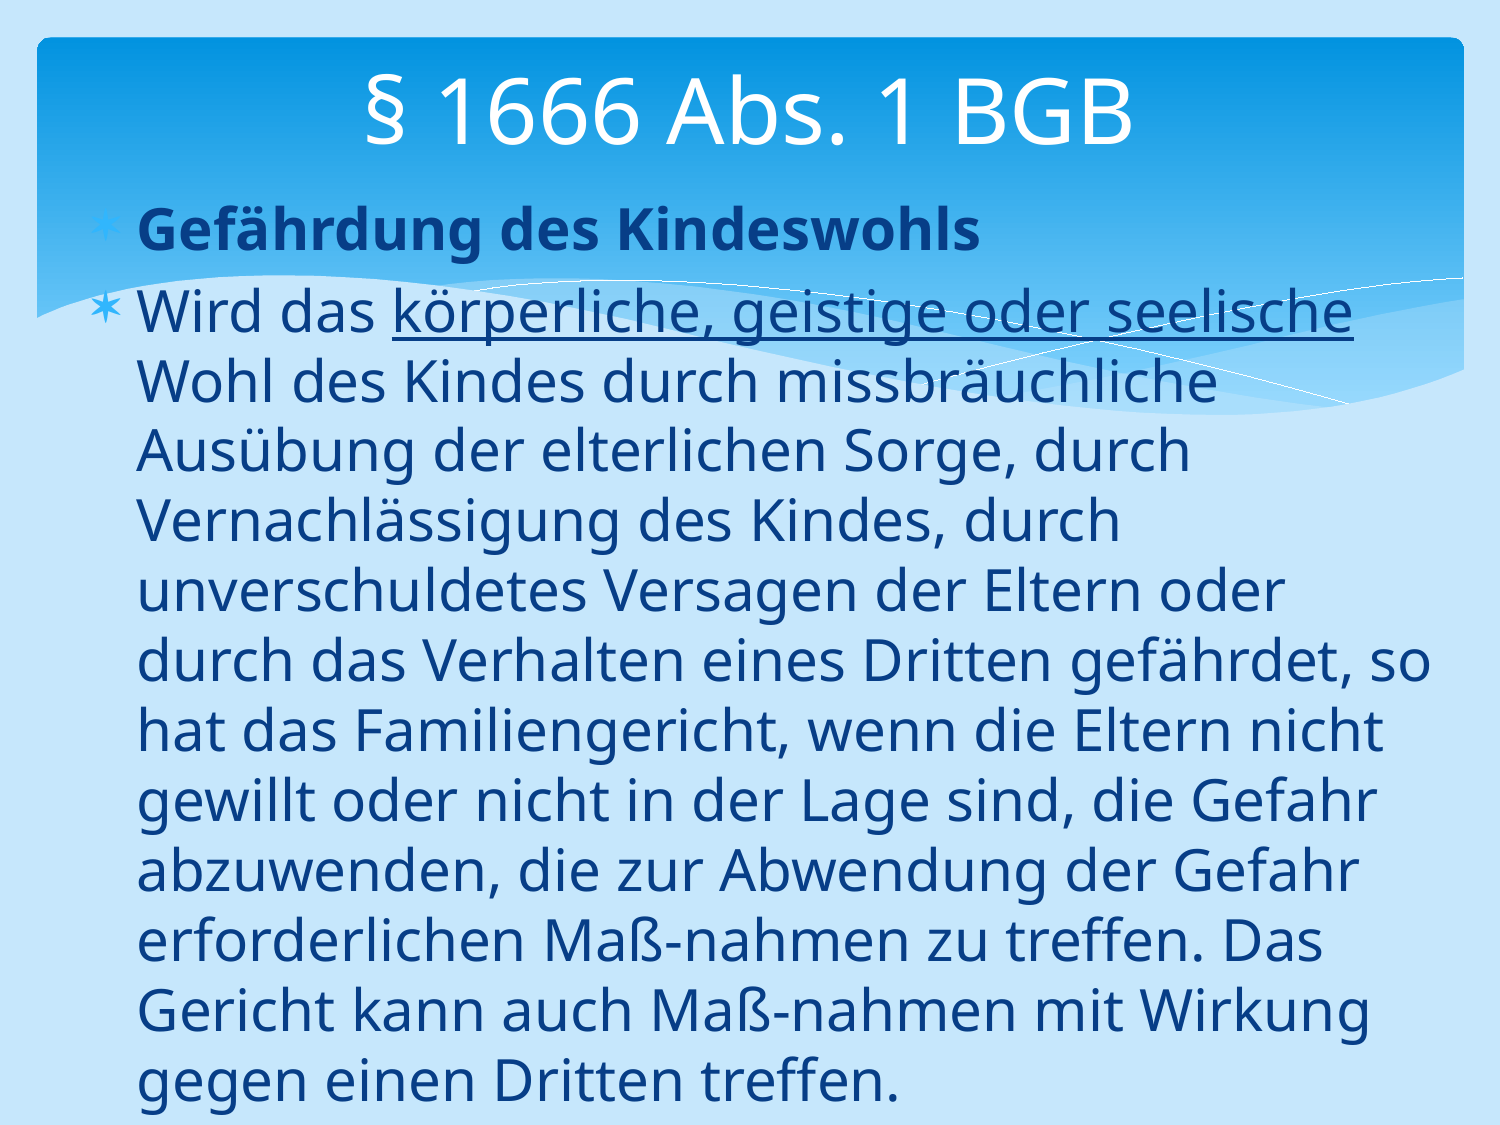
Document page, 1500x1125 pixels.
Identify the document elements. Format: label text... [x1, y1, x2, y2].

list Gefährdung des Kindeswohls Wird das körperliche, geistige oder seelische Wohl des Kindes durch missbräuchliche Ausübung der elterlichen Sorge, durch Vernachlässigung des Kindes, durch unverschuldetes Versagen der Eltern oder durch das Verhalten eines Dritten gefährdet, so hat das Familiengericht, wenn die Eltern nicht gewillt oder nicht in der Lage sind, die Gefahr abzuwenden, die zur Abwendung der Gefahr erforderlichen Maß-nahmen zu treffen. Das Gericht kann auch Maß-nahmen mit Wirkung gegen einen Dritten treffen. [76, 184, 1459, 994]
title § 1666 Abs. 1 BGB [75, 30, 1425, 185]
